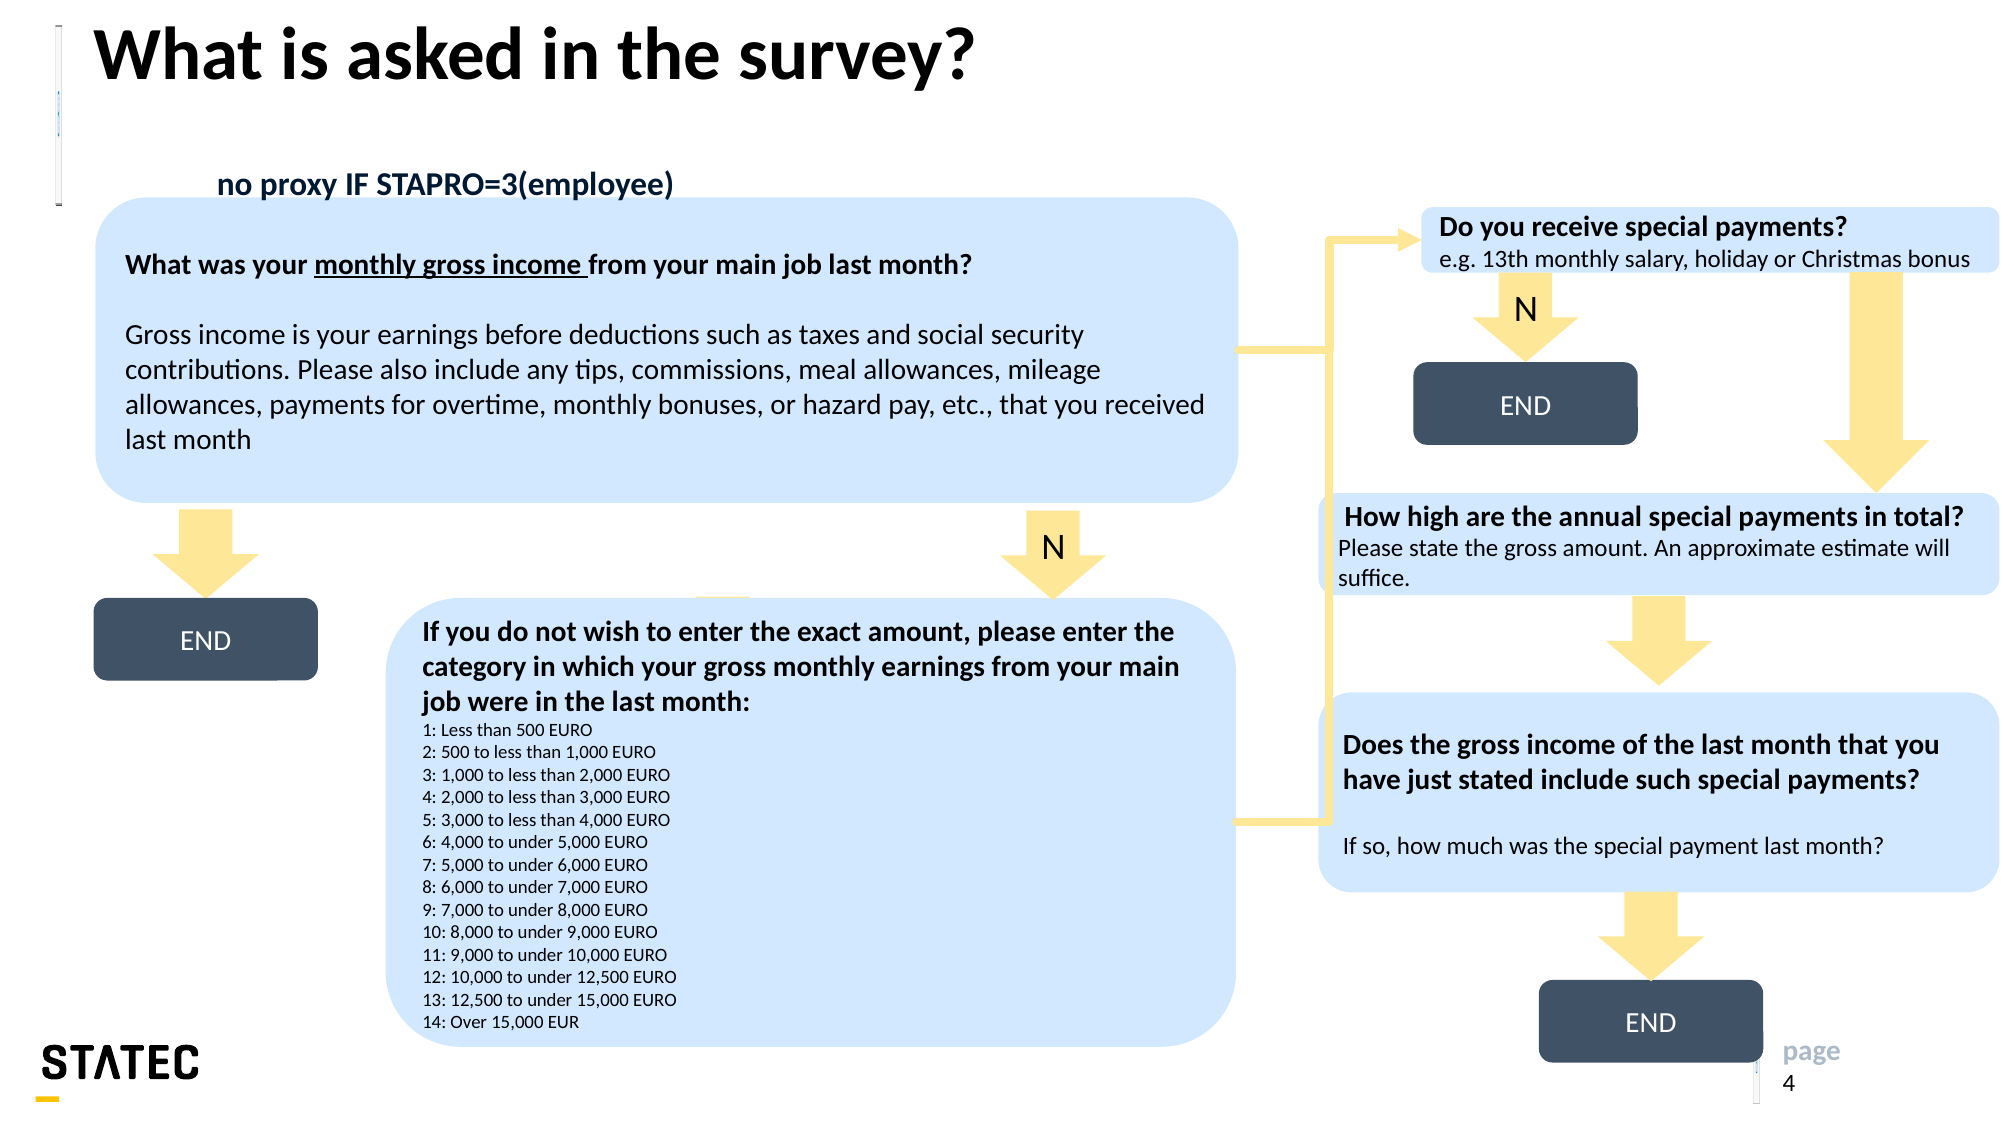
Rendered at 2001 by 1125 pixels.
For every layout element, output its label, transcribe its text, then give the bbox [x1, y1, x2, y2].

text_box What was your monthly gross income from your main job last month? Gross income is your earnings before deductions such as taxes and social security contributions. Please also include any tips, commissions, meal allowances, mileage allowances, payments for overtime, monthly bonuses, or hazard pay, etc., that you received last month [94, 196, 1239, 504]
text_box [1236, 239, 1422, 823]
text_box END [1422, 361, 1639, 446]
text_box Does the gross income of the last month that you have just stated include such special payments? If so, how much was the special payment last month? [1317, 691, 2000, 894]
text_box END [1537, 978, 1765, 1064]
text_box no proxy IF STAPRO=3(employee) [359, 166, 533, 399]
text_box [1595, 890, 1708, 983]
text_box [1820, 270, 1932, 492]
title What is asked in the survey? [93, 0, 1869, 121]
text_box END [92, 596, 319, 682]
text_box [149, 508, 262, 596]
text_box Do you receive special payments? e.g. 13th monthly salary, holiday or Christmas bonus [1420, 206, 2000, 274]
text_box N [997, 509, 1110, 602]
text_box If you do not wish to enter the exact amount, please enter the category in which your gross monthly earnings from your main job were in the last month: 1: Less than 500 EURO 2: 500 to less than 1,000 EURO 3: 1,000 to less than 2,000 EURO 4: 2,000 to less than 3,000 EURO 5: 3,000 to less than 4,000 EURO 6: 4,000 to under 5,000 EURO 7: 5,000 to under 6,000 EURO 8: 6,000 to under 7,000 EURO 9: 7,000 to under 8,000 EURO 10: 8,000 to under 9,000 EURO 11: 9,000 to under 10,000 EURO 12: 10,000 to under 12,500 EURO 13: 12,500 to under 15,000 EURO 14: Over 15,000 EUR [384, 596, 1238, 1048]
text_box N [1469, 271, 1582, 361]
text_box How high are the annual special payments in total? Please state the gross amount. An approximate estimate will suffice. [1422, 492, 2000, 597]
text_box [1602, 595, 1715, 688]
